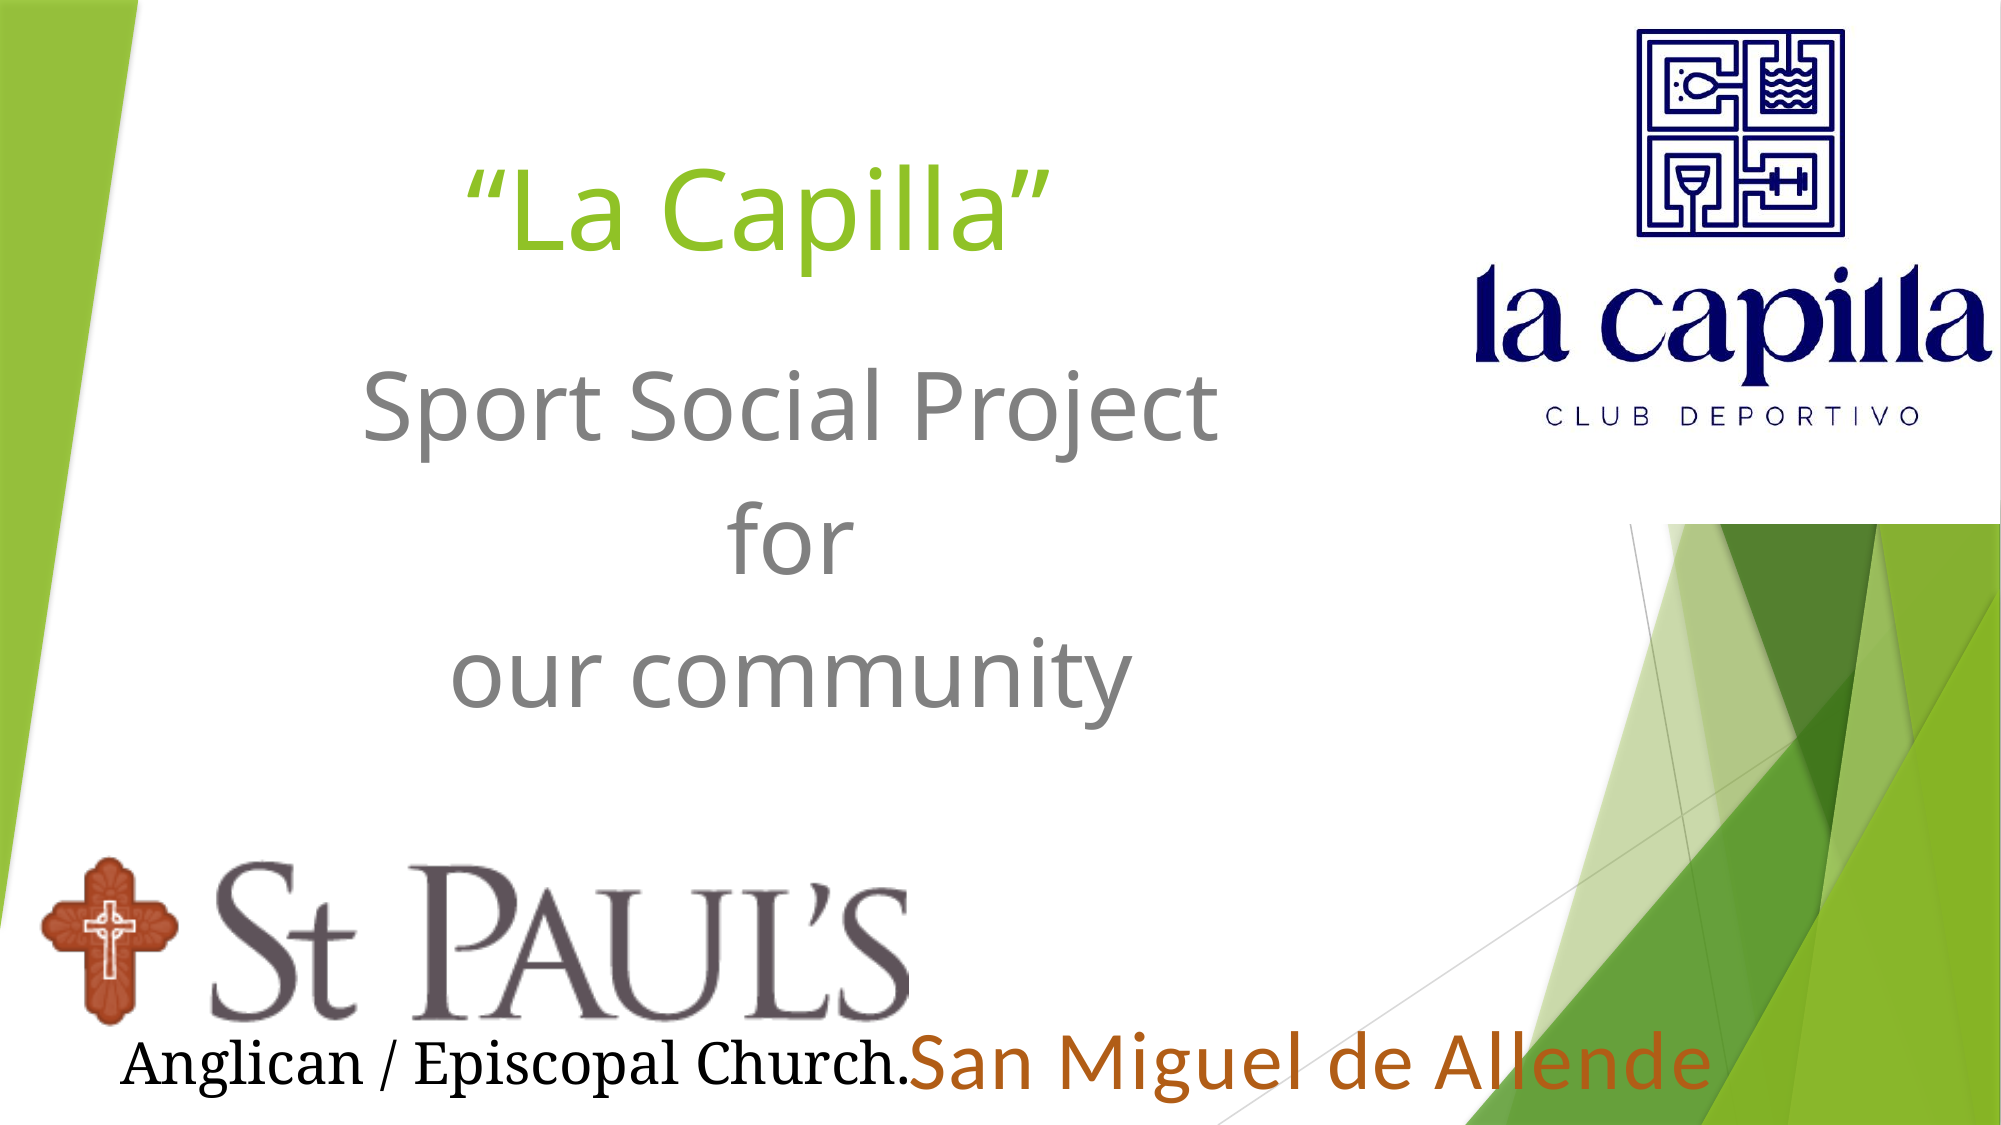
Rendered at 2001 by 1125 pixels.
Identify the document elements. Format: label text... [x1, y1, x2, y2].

title “La Capilla” [247, 10, 1470, 281]
text_box Anglican / Episcopal Church. [105, 1054, 893, 1104]
subtitle Sport Social Project for our community [154, 337, 1429, 738]
text_box San Miguel de Allende [893, 998, 1895, 1114]
picture [33, 853, 909, 1045]
picture [1475, 0, 2000, 525]
